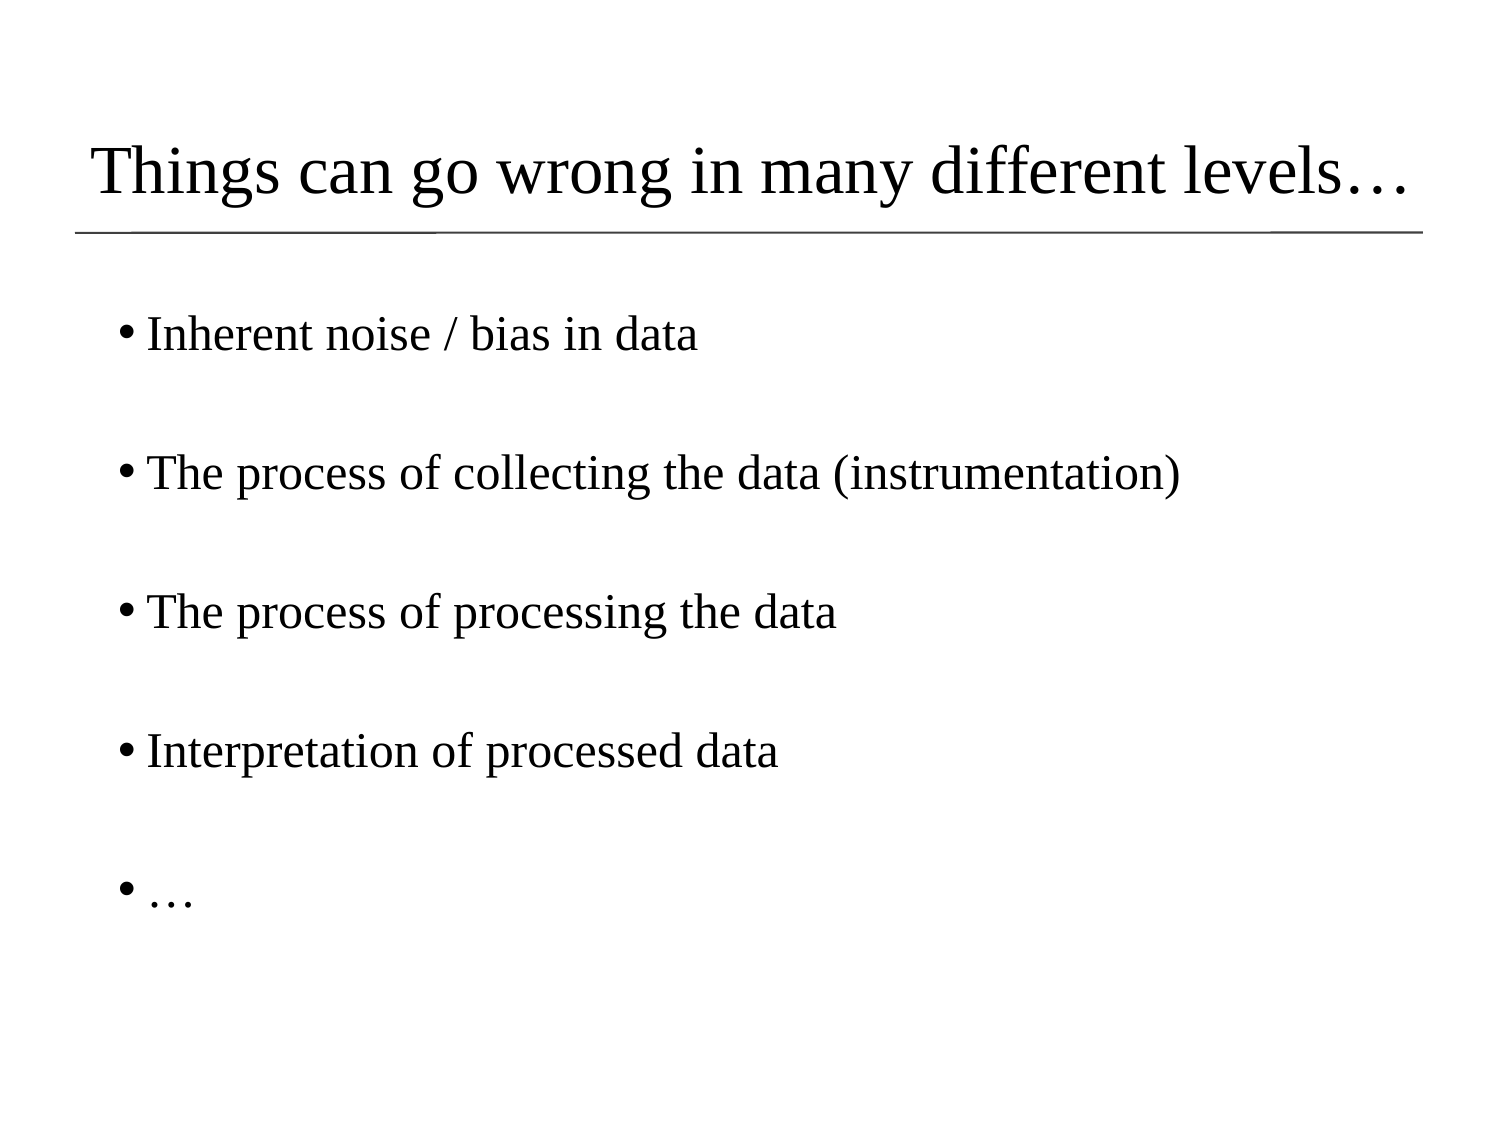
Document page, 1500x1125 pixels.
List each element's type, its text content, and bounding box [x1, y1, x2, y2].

title Things can go wrong in many different levels… [75, 63, 1439, 281]
list Inherent noise / bias in data The process of collecting the data (instrumentation) The process of processing the data Interpretation of processed data … [103, 299, 1397, 1014]
